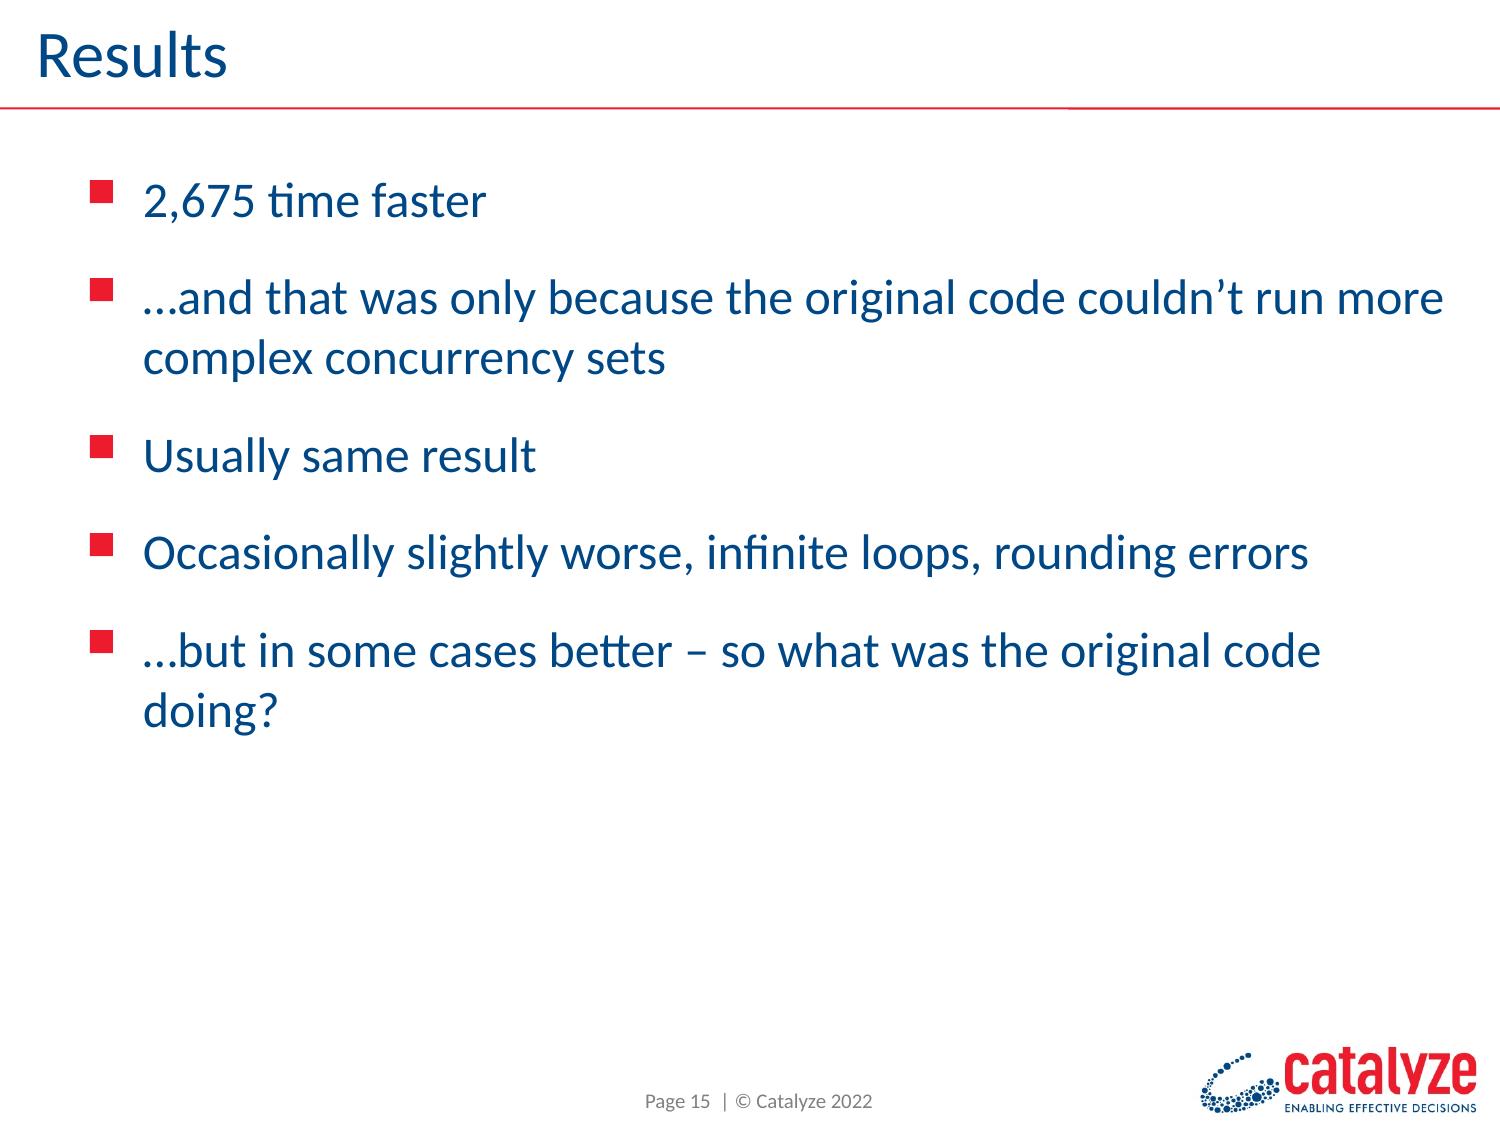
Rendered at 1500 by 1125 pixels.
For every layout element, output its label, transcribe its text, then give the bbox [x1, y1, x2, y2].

list 2,675 time faster …and that was only because the original code couldn’t run more complex concurrency sets Usually same result Occasionally slightly worse, infinite loops, rounding errors …but in some cases better – so what was the original code doing? [11, 159, 1477, 1019]
title Results [20, 17, 1477, 100]
picture [1190, 1044, 1487, 1117]
